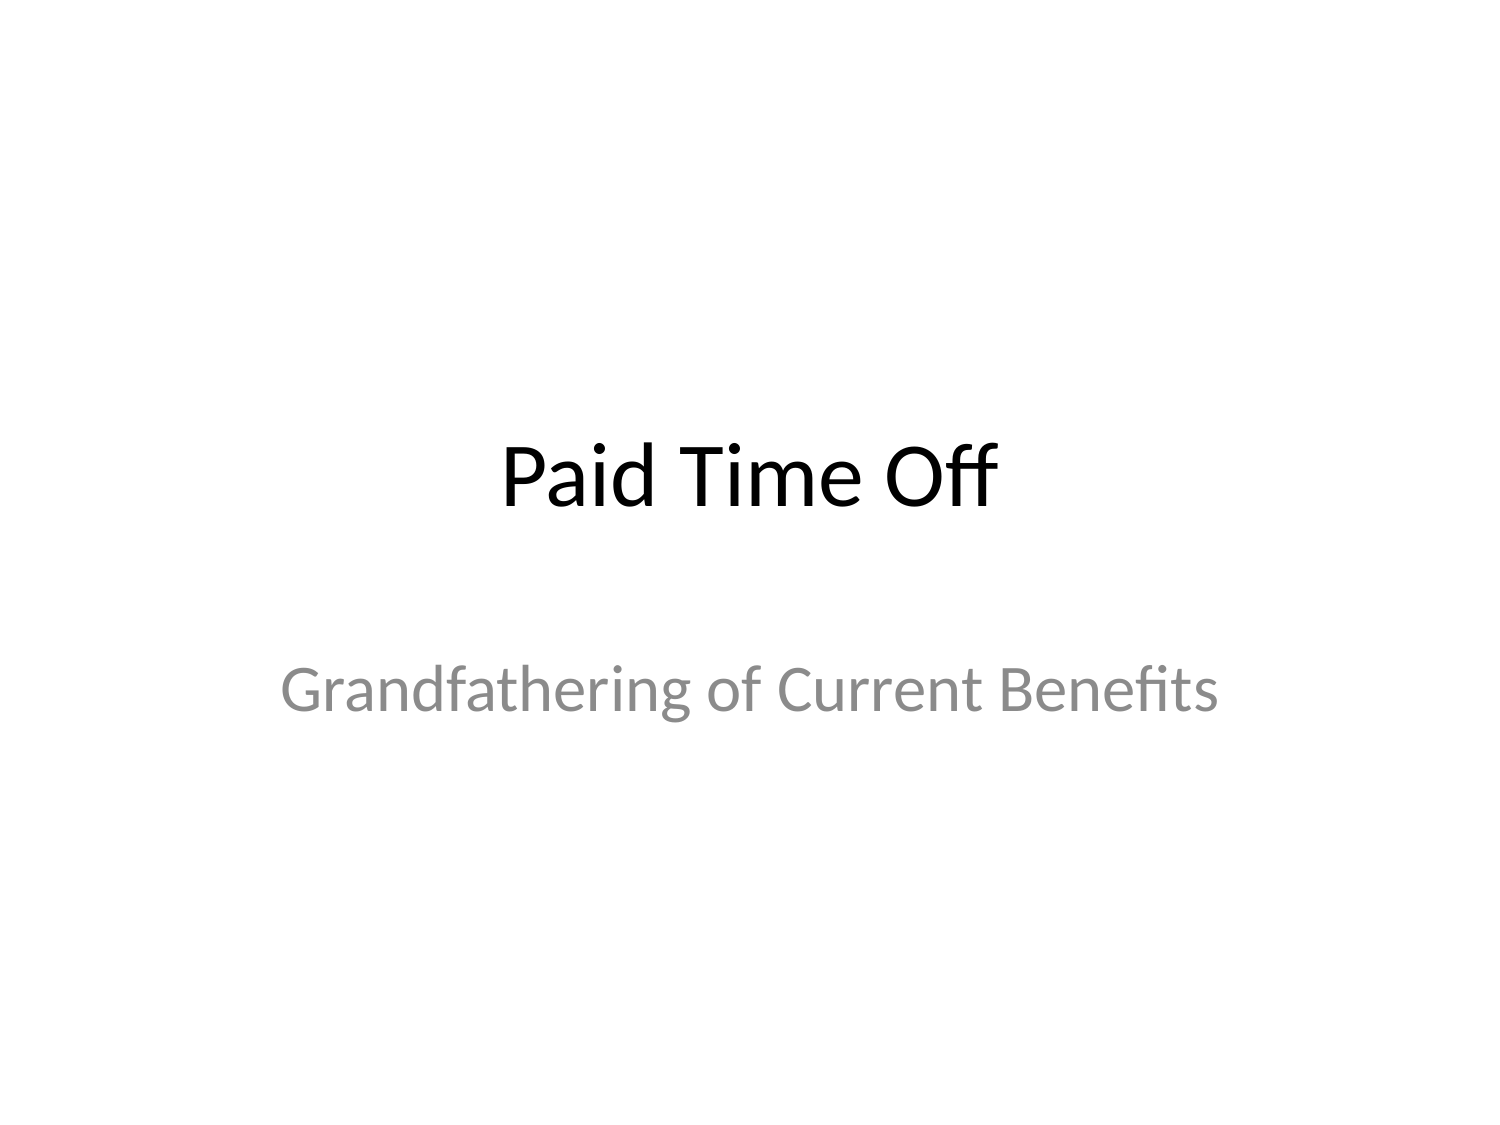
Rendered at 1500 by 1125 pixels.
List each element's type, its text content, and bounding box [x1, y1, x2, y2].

subtitle Grandfathering of Current Benefits [225, 637, 1275, 925]
title Paid Time Off [112, 349, 1388, 591]
